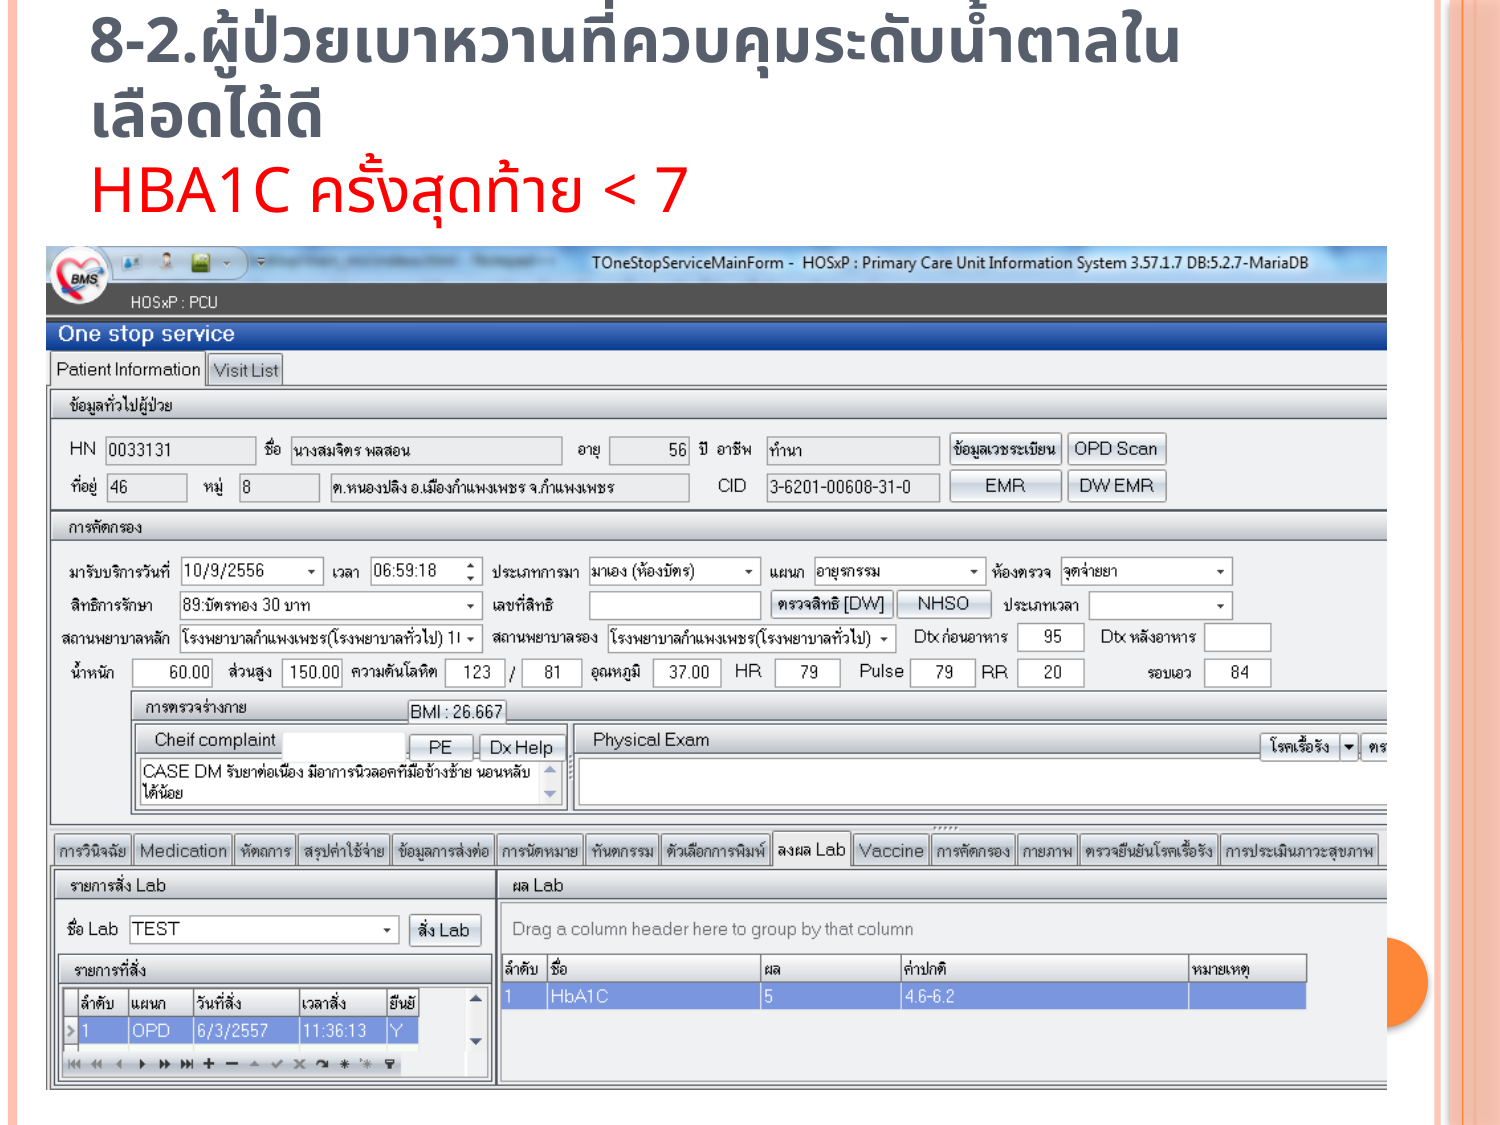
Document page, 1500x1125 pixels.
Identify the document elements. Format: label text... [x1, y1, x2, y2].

picture [46, 245, 1388, 1091]
title 8-2.ผู้ป่วยเบาหวานที่ควบคุมระดับนํ้าตาลในเลือดได้ดี hba1c ครั้งสุดท้าย < 7 [75, 45, 1300, 233]
